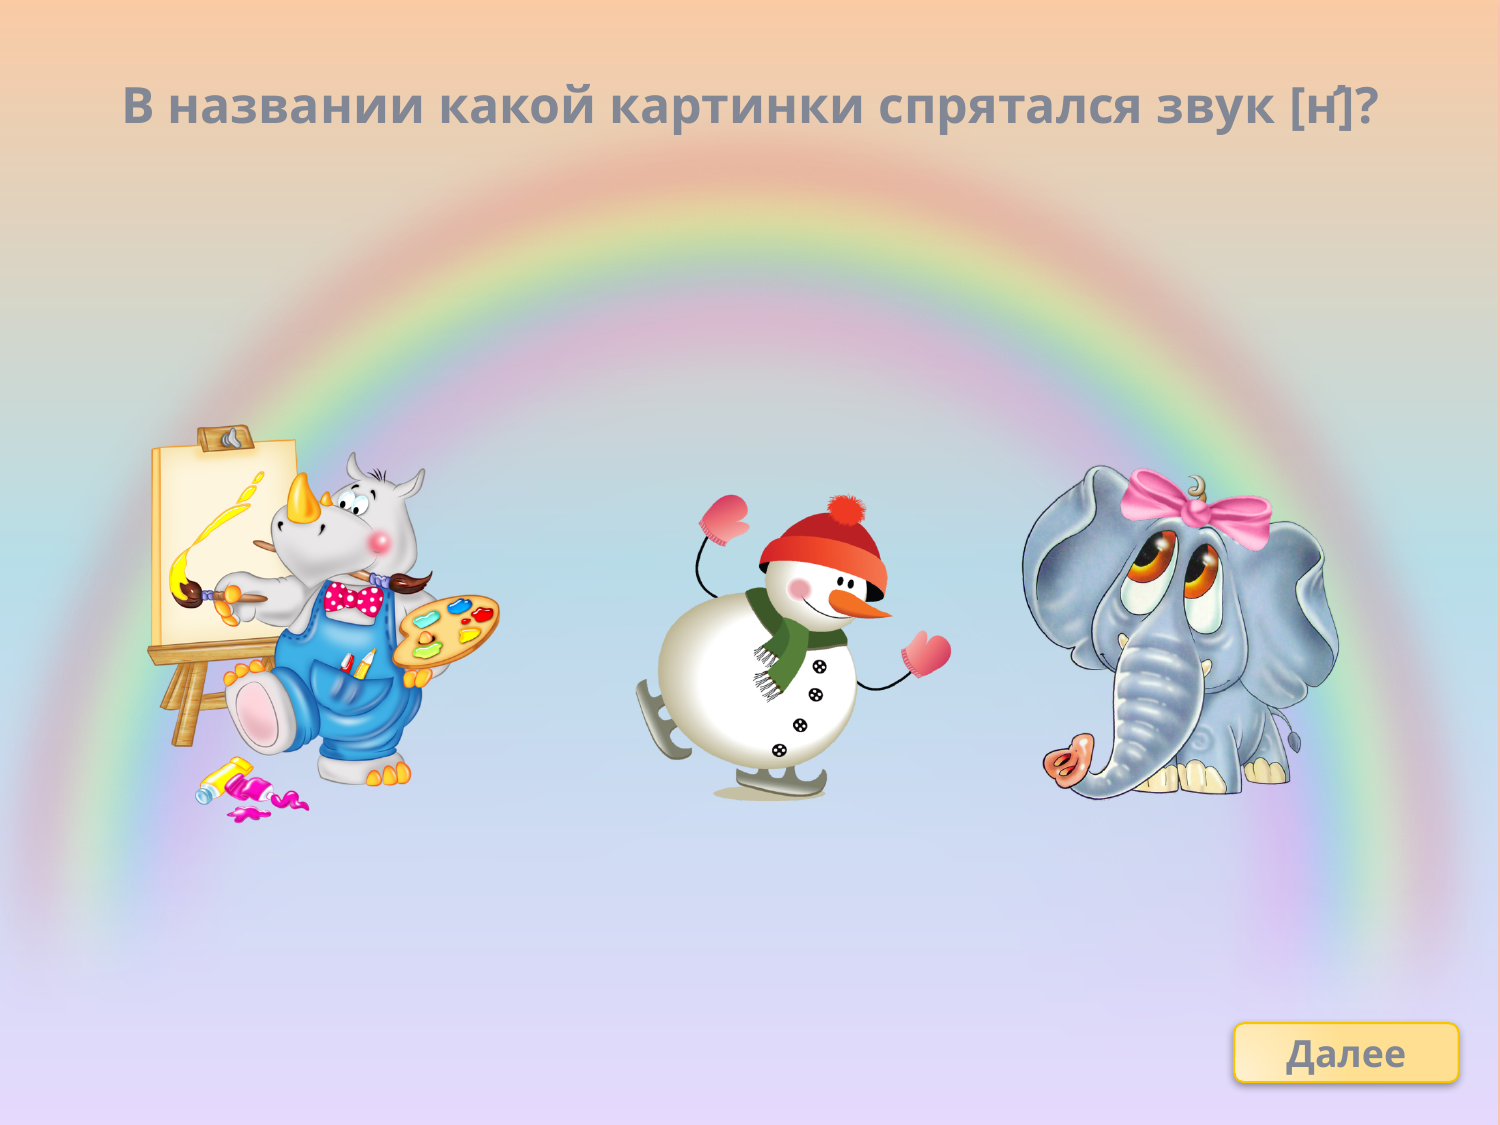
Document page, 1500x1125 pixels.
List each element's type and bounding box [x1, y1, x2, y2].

text_box [997, 431, 1359, 828]
picture [0, 0, 1498, 1125]
